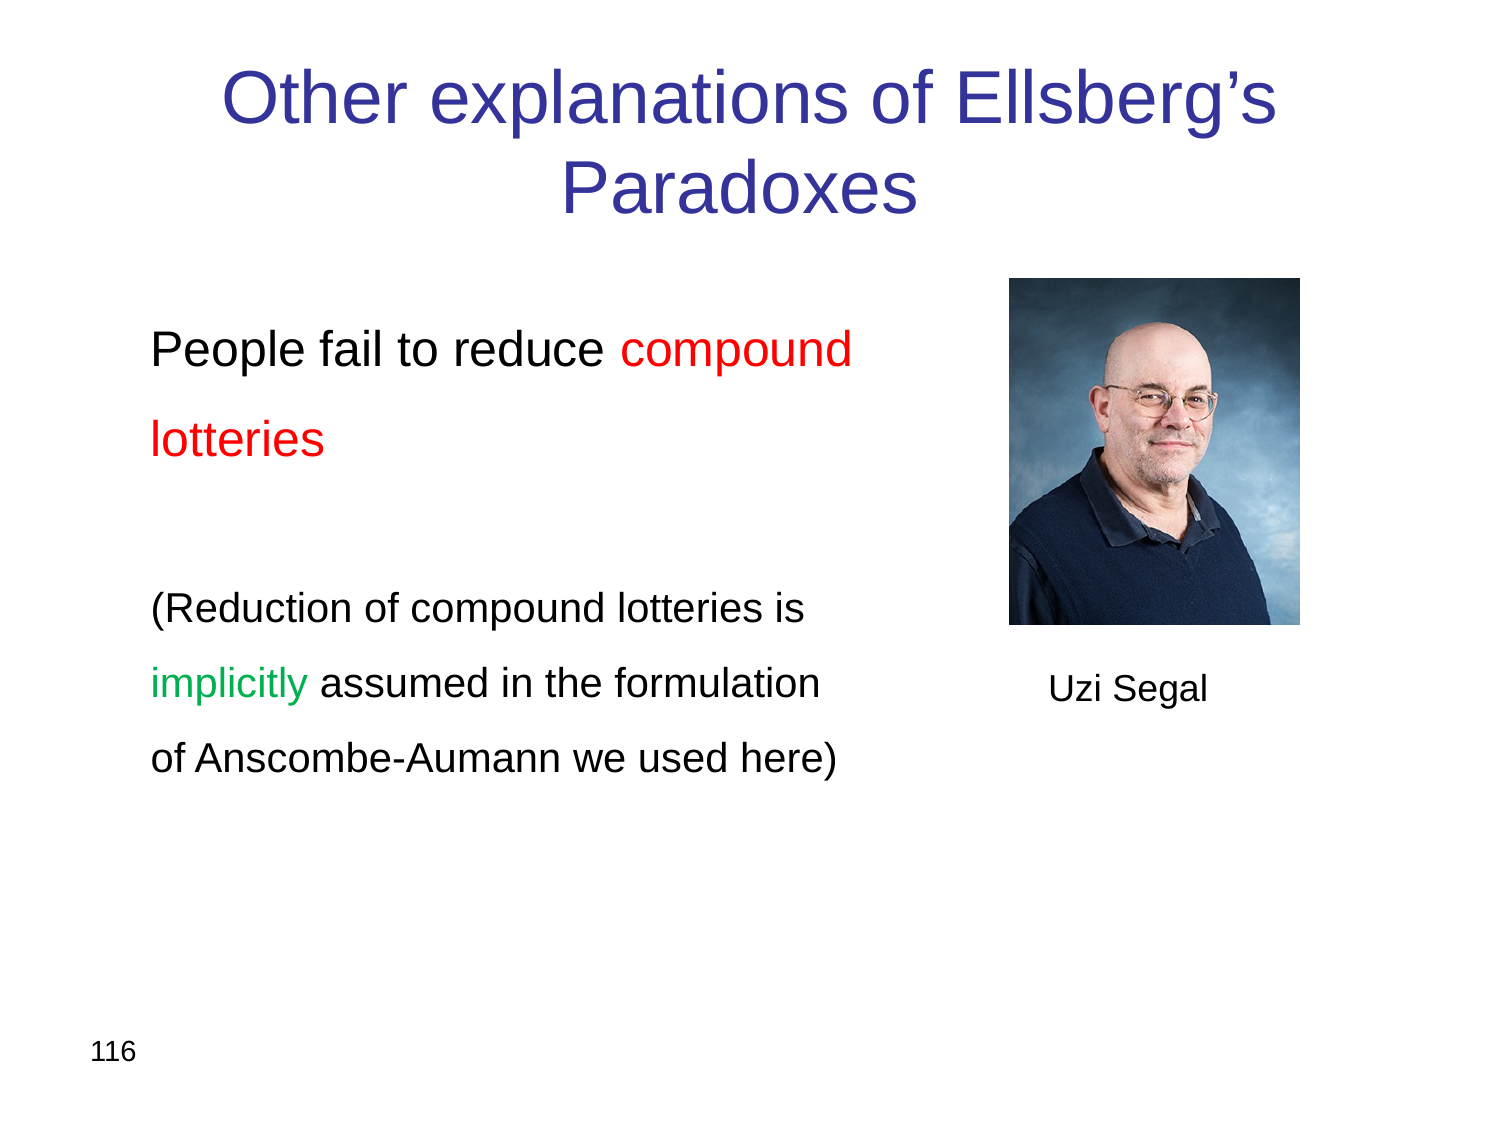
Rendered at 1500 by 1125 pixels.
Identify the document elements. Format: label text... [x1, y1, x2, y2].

title Other explanations of Ellsberg’s Paradoxes [75, 45, 1425, 233]
text_box Uzi Segal [1033, 656, 1247, 717]
text_box People fail to reduce compound lotteries (Reduction of compound lotteries is implicitly assumed in the formulation of Anscombe-Aumann we used here) [135, 278, 869, 789]
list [1009, 278, 1300, 625]
slide_number 116 [74, 1024, 426, 1103]
